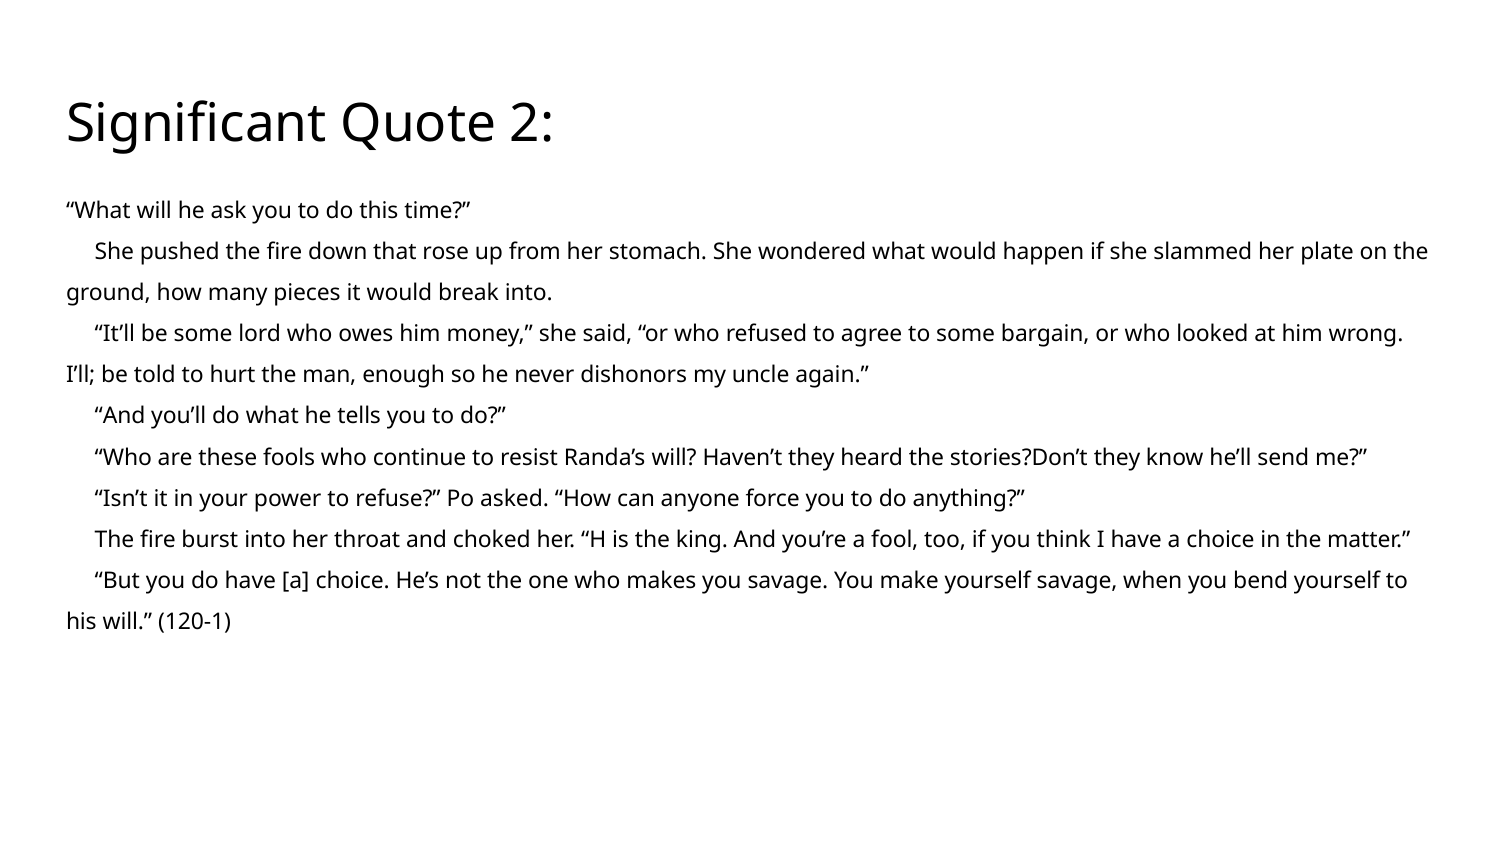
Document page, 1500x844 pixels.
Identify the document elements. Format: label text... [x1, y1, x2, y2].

title Significant Quote 2: [51, 72, 1449, 166]
list “What will he ask you to do this time?” She pushed the fire down that rose up from her stomach. She wondered what would happen if she slammed her plate on the ground, how many pieces it would break into. “It’ll be some lord who owes him money,” she said, “or who refused to agree to some bargain, or who looked at him wrong. I’ll; be told to hurt the man, enough so he never dishonors my uncle again.” “And you’ll do what he tells you to do?” “Who are these fools who continue to resist Randa’s will? Haven’t they heard the stories?Don’t they know he’ll send me?” “Isn’t it in your power to refuse?” Po asked. “How can anyone force you to do anything?” The fire burst into her throat and choked her. “H is the king. And you’re a fool, too, if you think I have a choice in the matter.” “But you do have [a] choice. He’s not the one who makes you savage. You make yourself savage, when you bend yourself to his will.” (120-1) [51, 166, 1449, 750]
